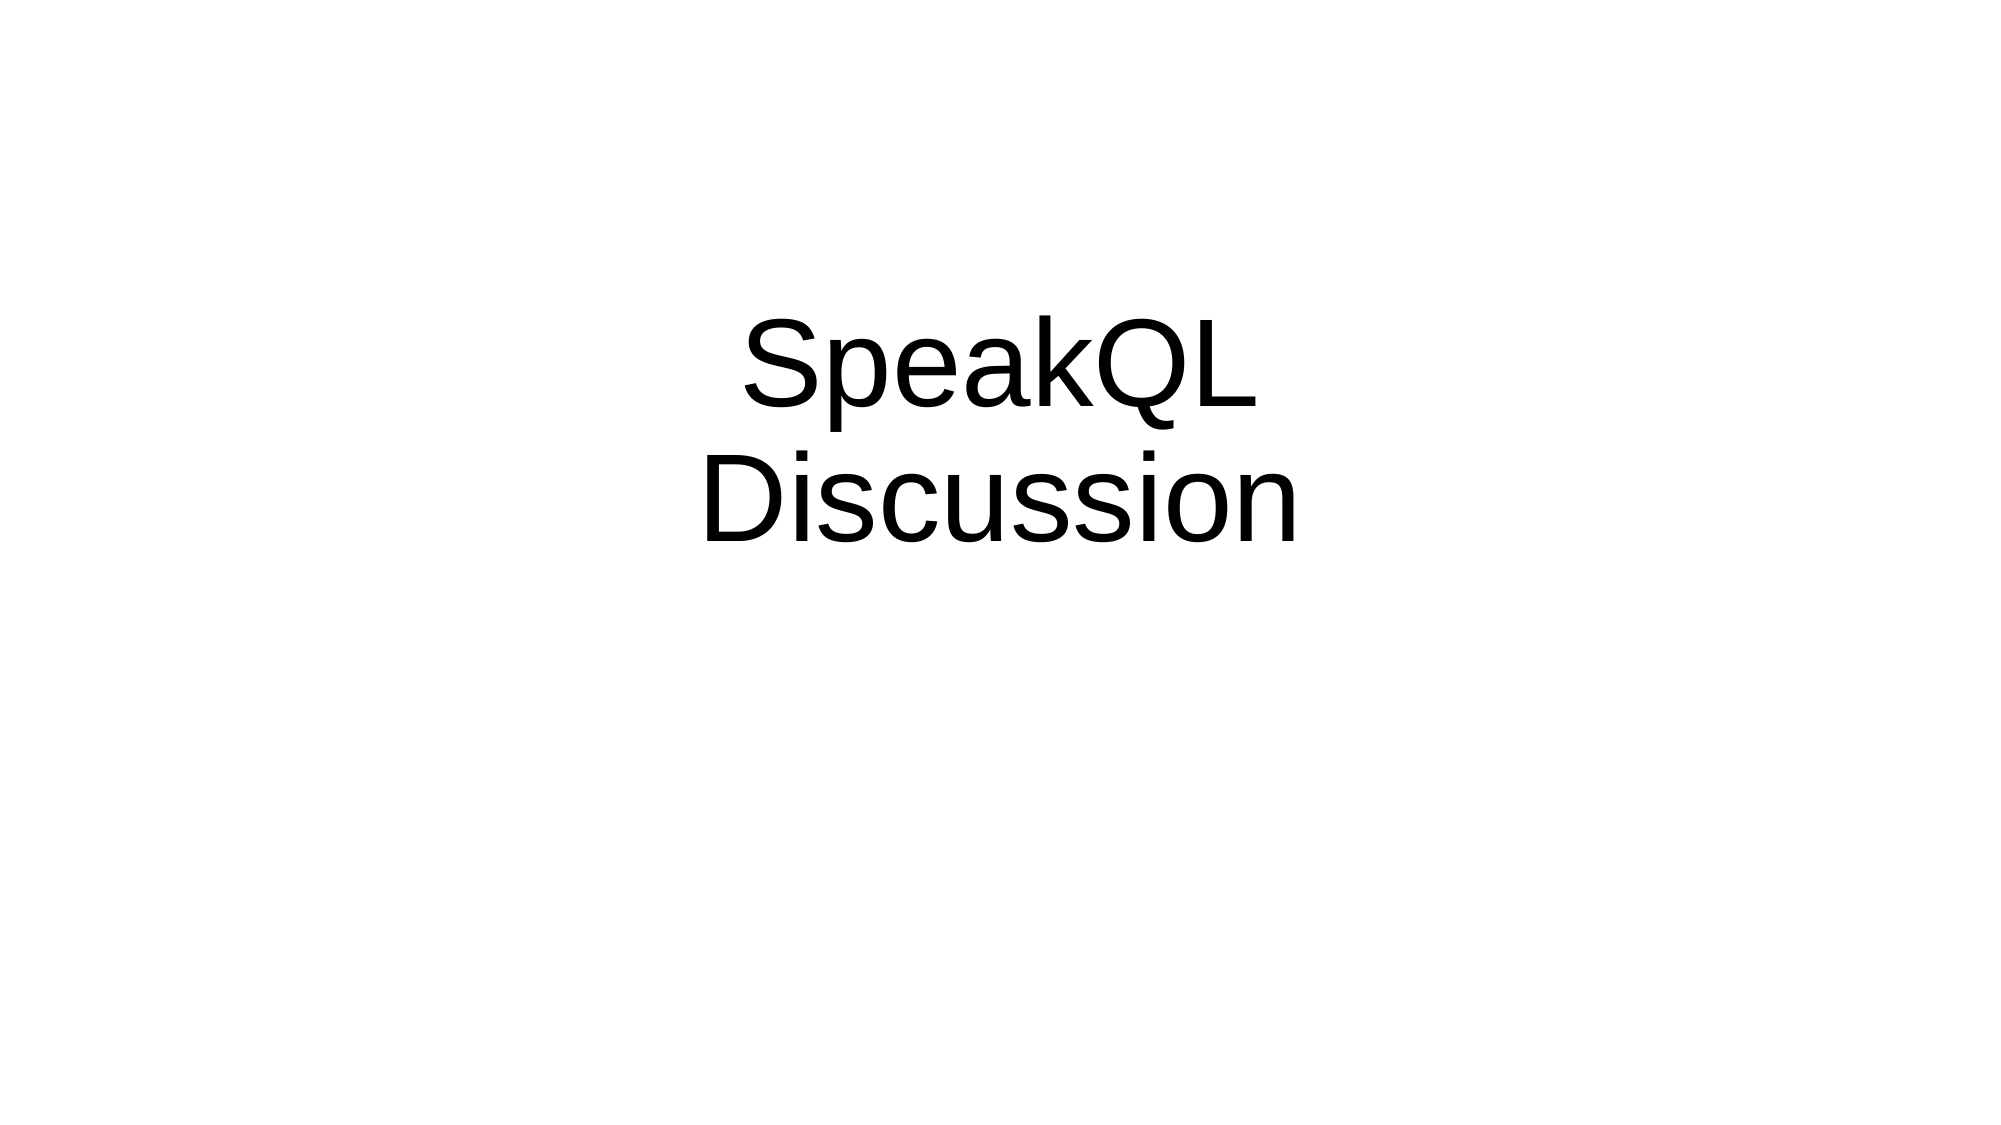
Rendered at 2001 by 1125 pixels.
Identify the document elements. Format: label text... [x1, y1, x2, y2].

title SpeakQL Discussion [249, 184, 1750, 576]
